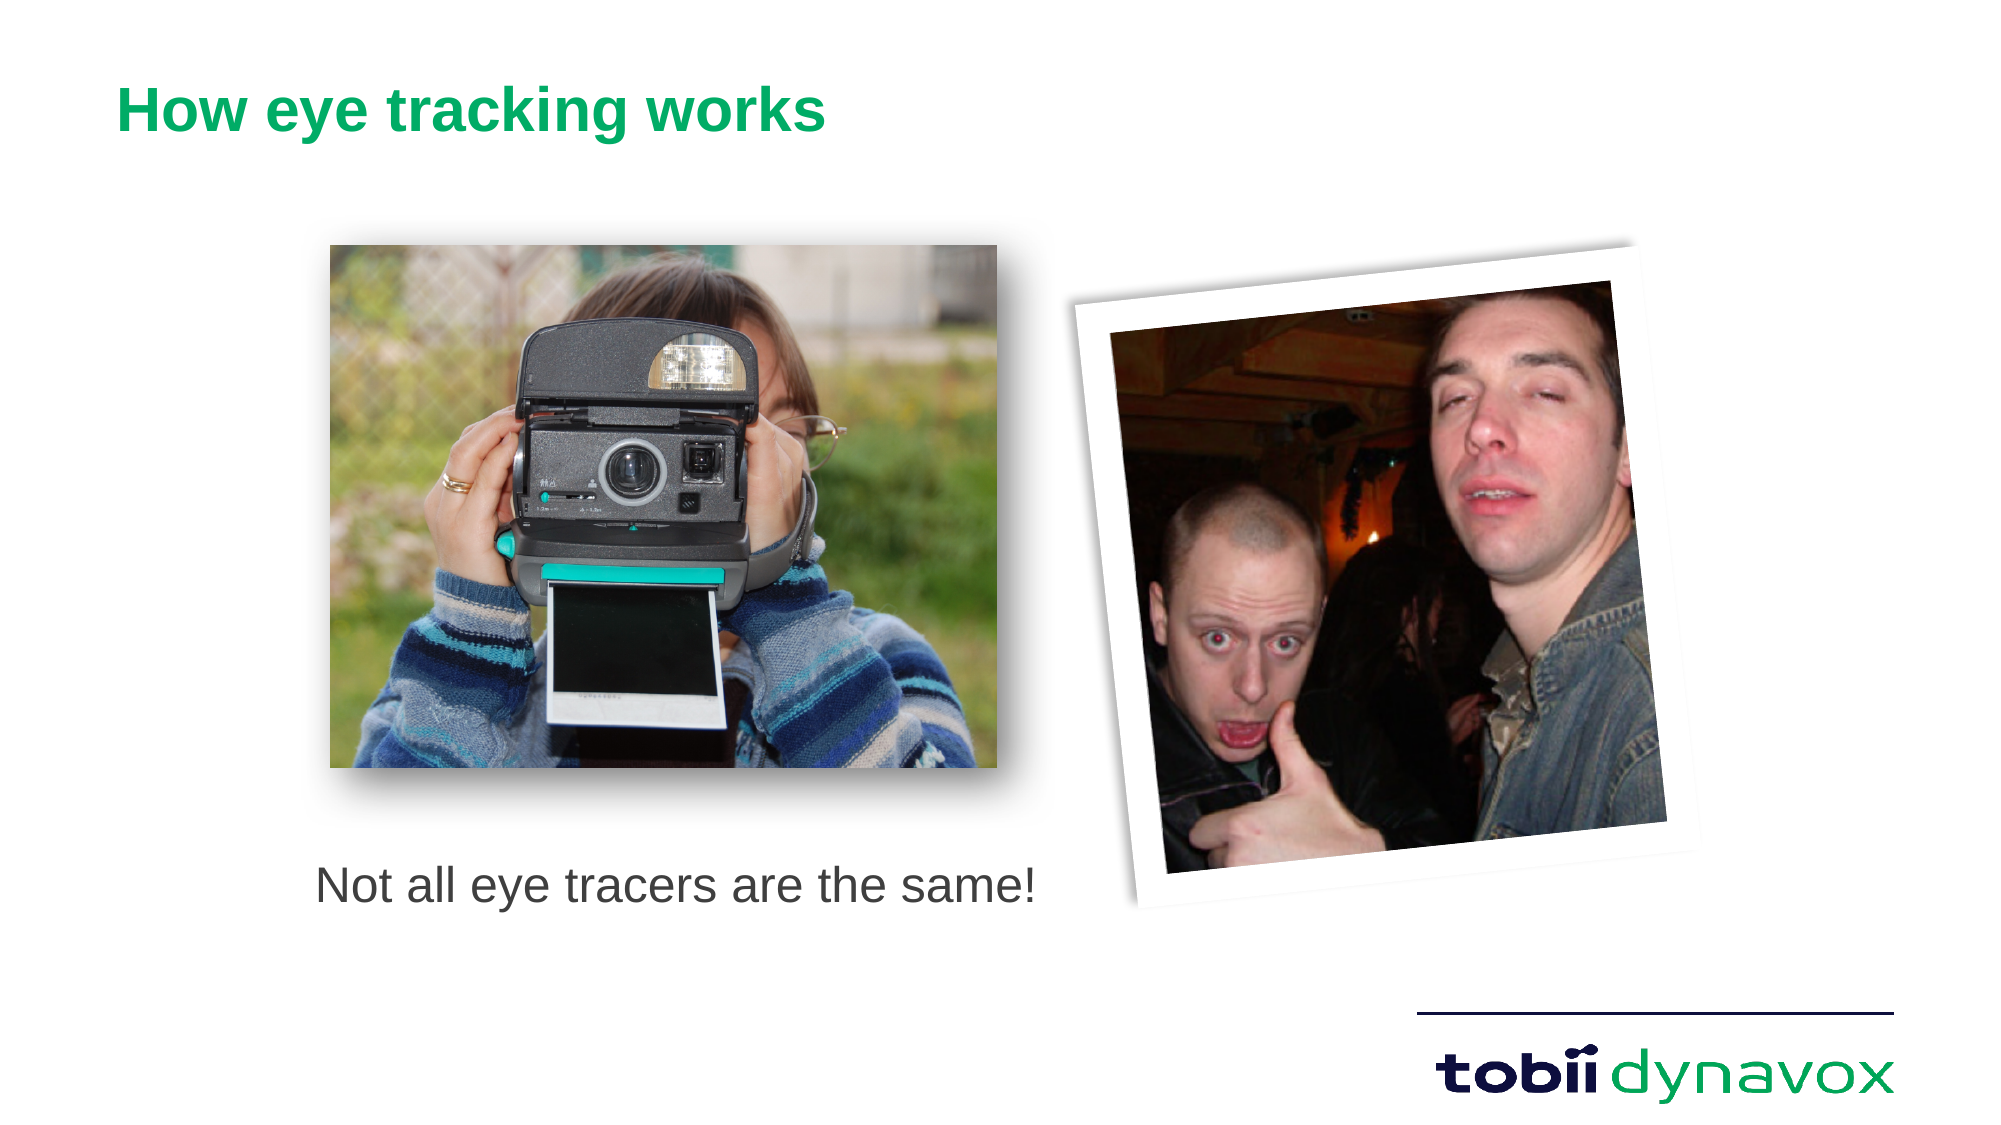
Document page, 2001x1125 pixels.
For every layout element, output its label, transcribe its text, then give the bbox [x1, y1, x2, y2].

picture [1111, 281, 1667, 873]
text_box Not all eye tracers are the same! [300, 849, 1059, 922]
picture [1436, 1044, 1894, 1104]
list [330, 245, 997, 768]
title How eye tracking works [101, 69, 1892, 216]
